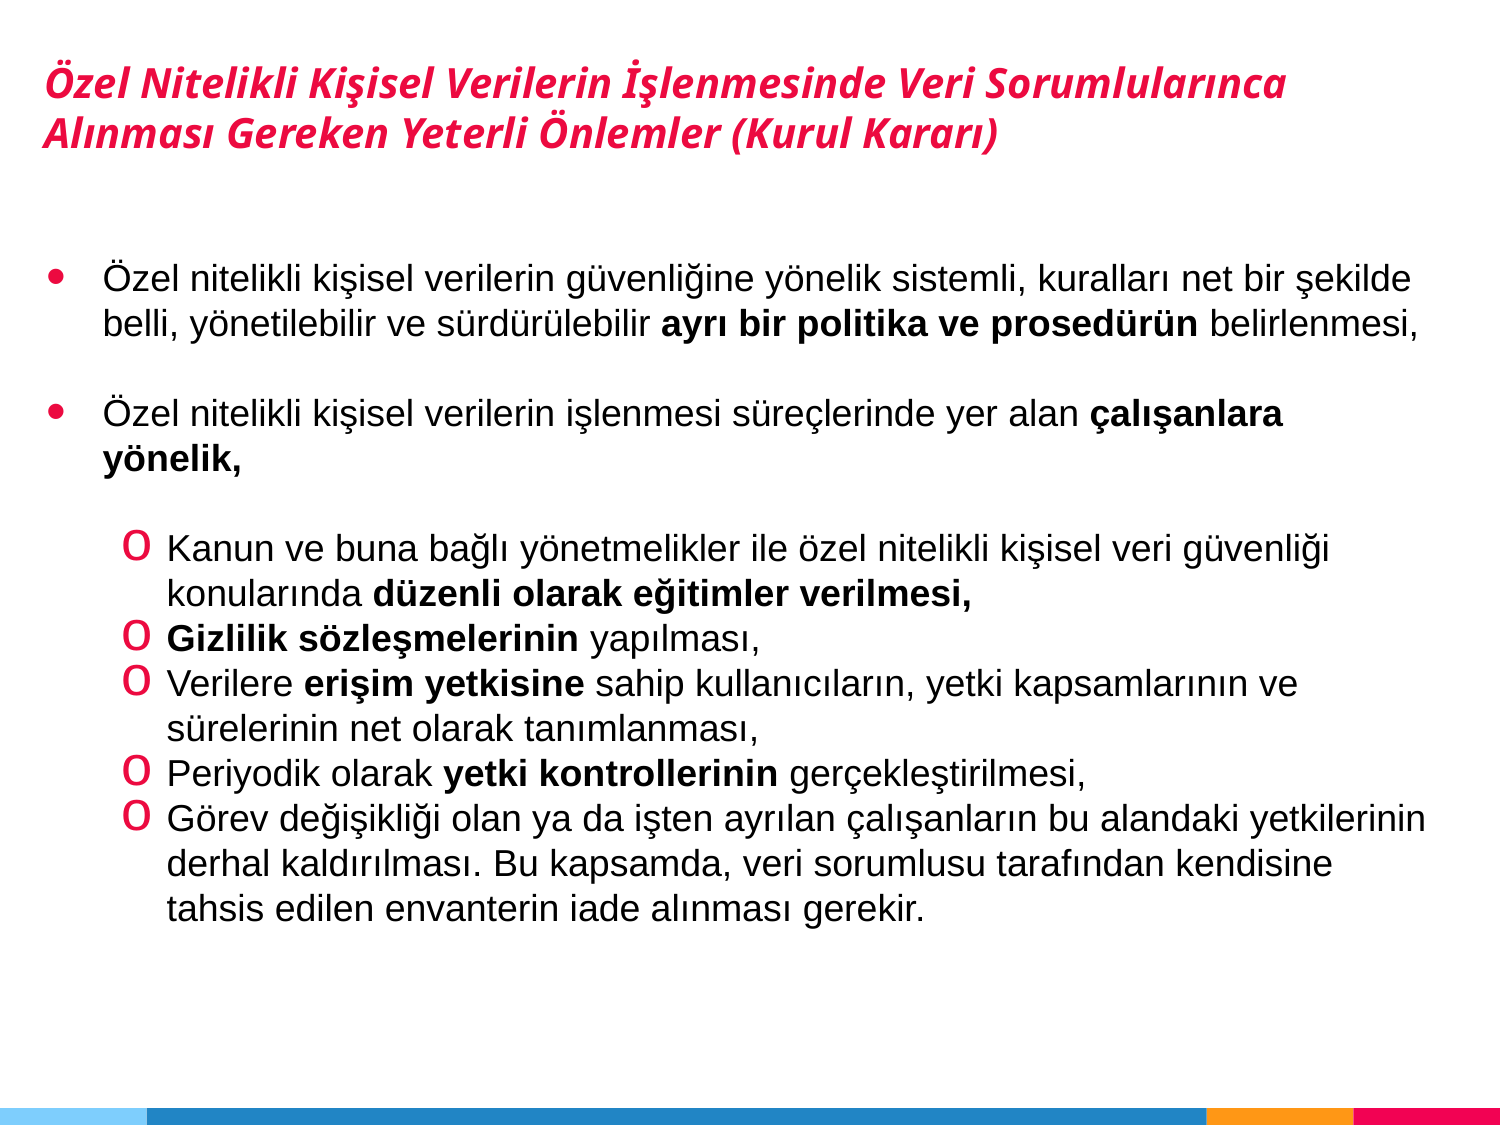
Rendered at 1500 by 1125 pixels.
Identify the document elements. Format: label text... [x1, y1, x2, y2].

text_box Özel nitelikli kişisel verilerin güvenliğine yönelik sistemli, kuralları net bir şekilde belli, yönetilebilir ve sürdürülebilir ayrı bir politika ve prosedürün belirlenmesi, Özel nitelikli kişisel verilerin işlenmesi süreçlerinde yer alan çalışanlara yönelik, Kanun ve buna bağlı yönetmelikler ile özel nitelikli kişisel veri güvenliği konularında düzenli olarak eğitimler verilmesi, Gizlilik sözleşmelerinin yapılması, Verilere erişim yetkisine sahip kullanıcıların, yetki kapsamlarının ve sürelerinin net olarak tanımlanması, Periyodik olarak yetki kontrollerinin gerçekleştirilmesi, Görev değişikliği olan ya da işten ayrılan çalışanların bu alandaki yetkilerinin derhal kaldırılması. Bu kapsamda, veri sorumlusu tarafından kendisine tahsis edilen envanterin iade alınması gerekir. [31, 238, 1446, 976]
text_box Özel Nitelikli Kişisel Verilerin İşlenmesinde Veri Sorumlularınca Alınması Gereken Yeterli Önlemler (Kurul Kararı) [29, 39, 1471, 172]
